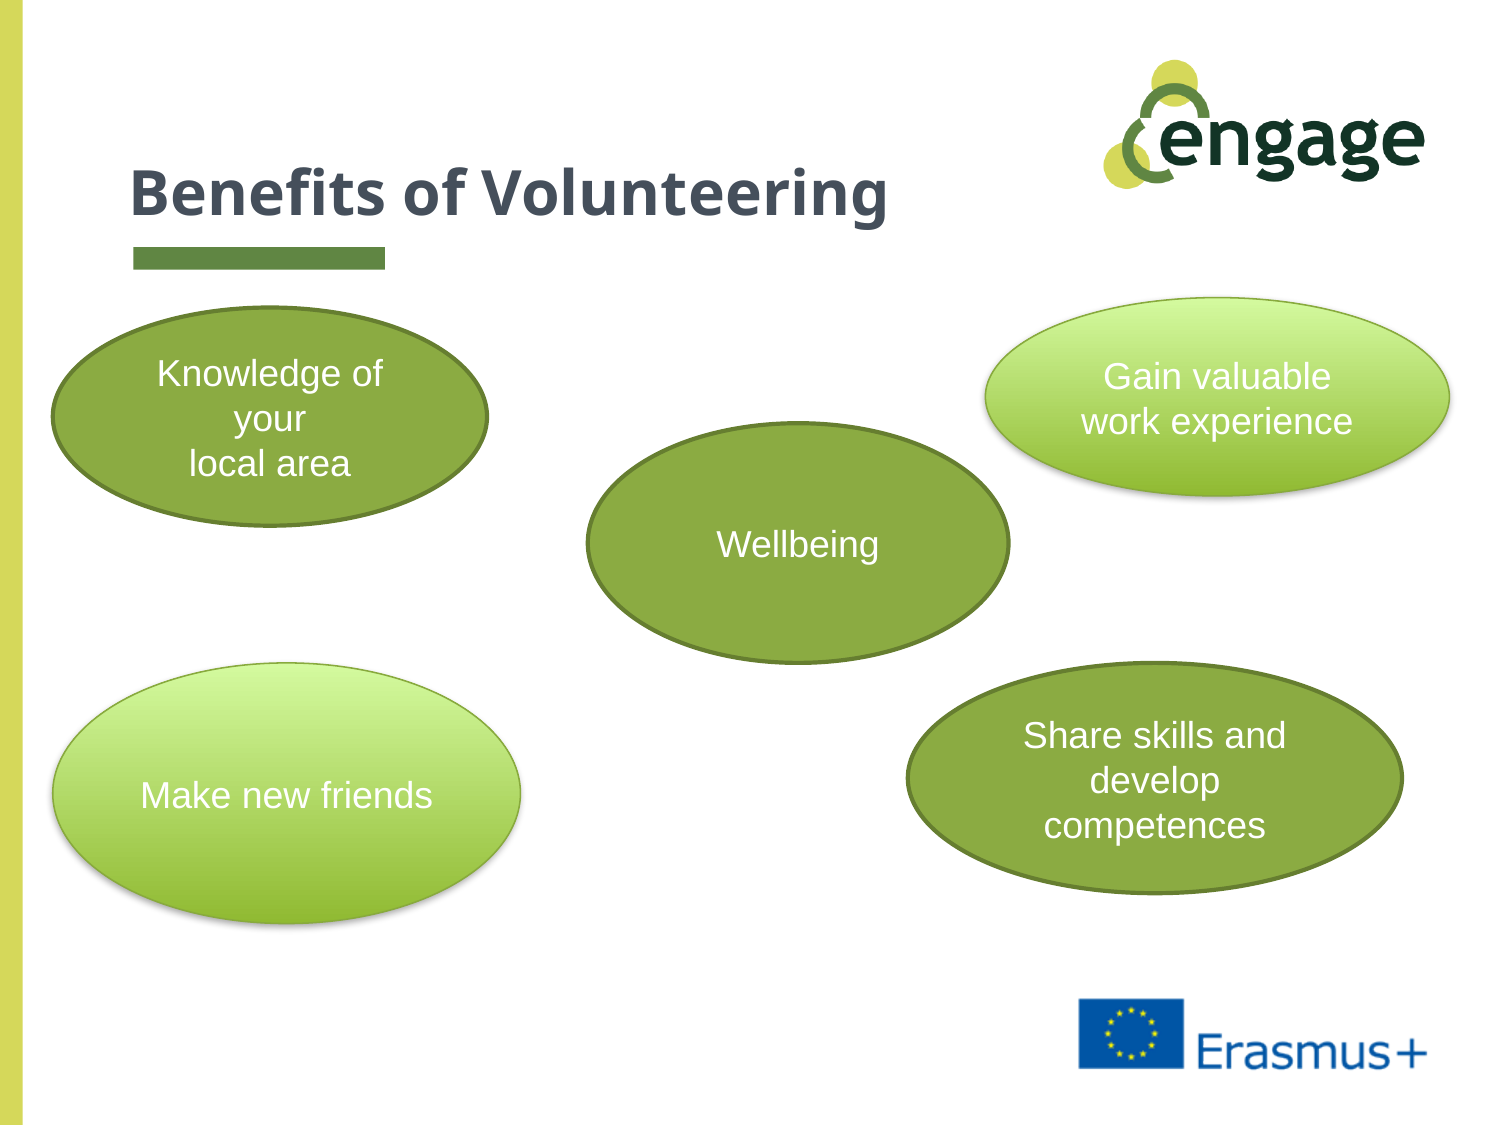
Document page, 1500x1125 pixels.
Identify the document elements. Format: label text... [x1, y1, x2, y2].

text_box Gain valuable work experience [984, 296, 1451, 497]
text_box Knowledge of your local area [50, 305, 490, 528]
text_box Share skills and develop competences [905, 660, 1405, 896]
text_box Wellbeing [585, 421, 1011, 665]
text_box Make new friends [51, 662, 522, 925]
picture [1058, 978, 1448, 1090]
title Benefits of Volunteering [113, 39, 1068, 243]
picture [1081, 37, 1448, 212]
